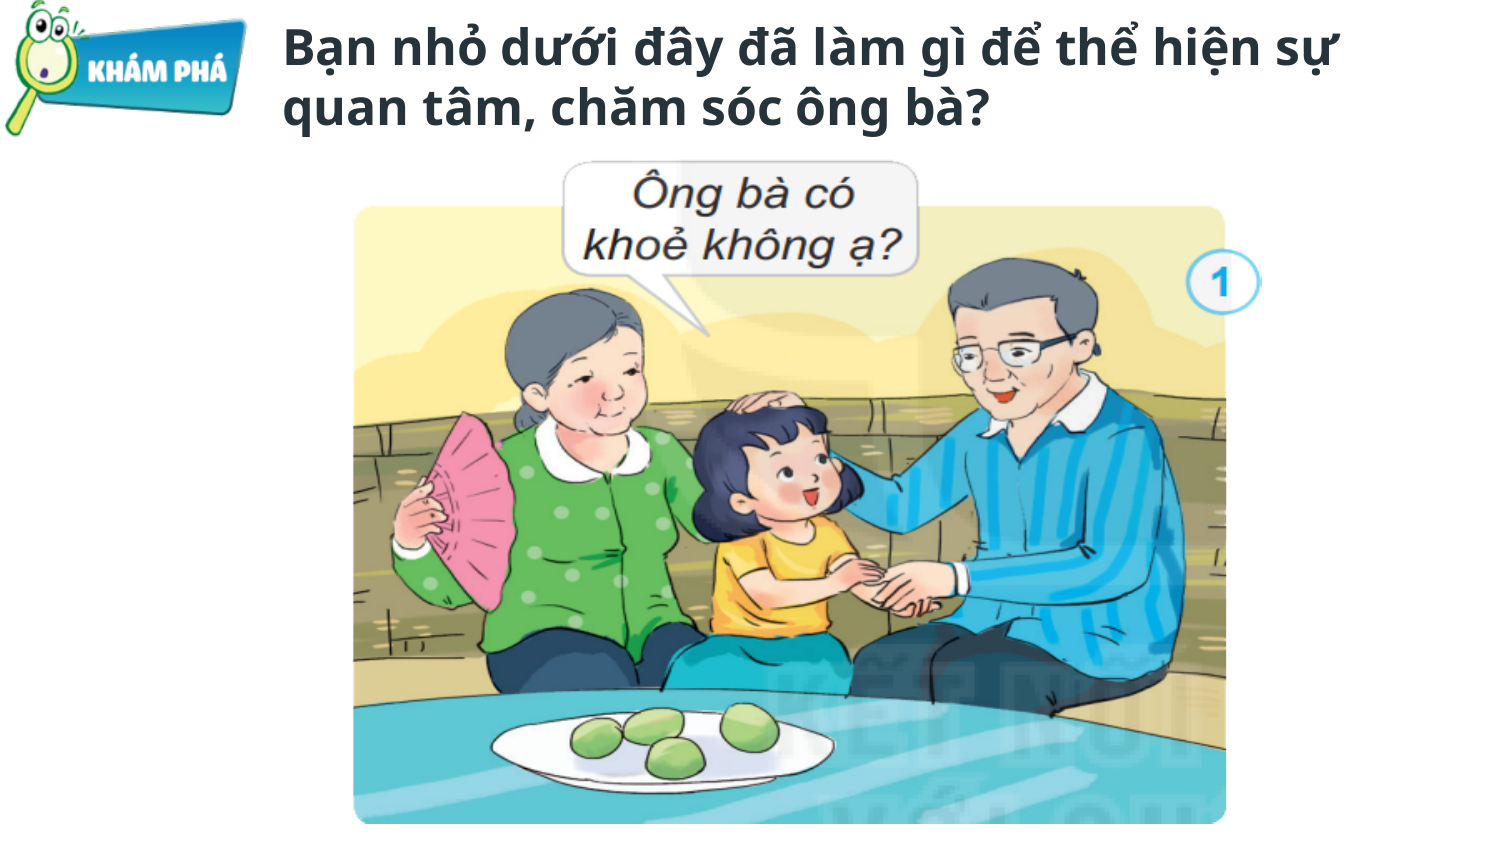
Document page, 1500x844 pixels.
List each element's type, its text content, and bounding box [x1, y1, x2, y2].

text_box Bạn nhỏ dưới đây đã làm gì để thể hiện sự quan tâm, chăm sóc ông bà? [267, 8, 1471, 144]
picture [0, 0, 1270, 824]
